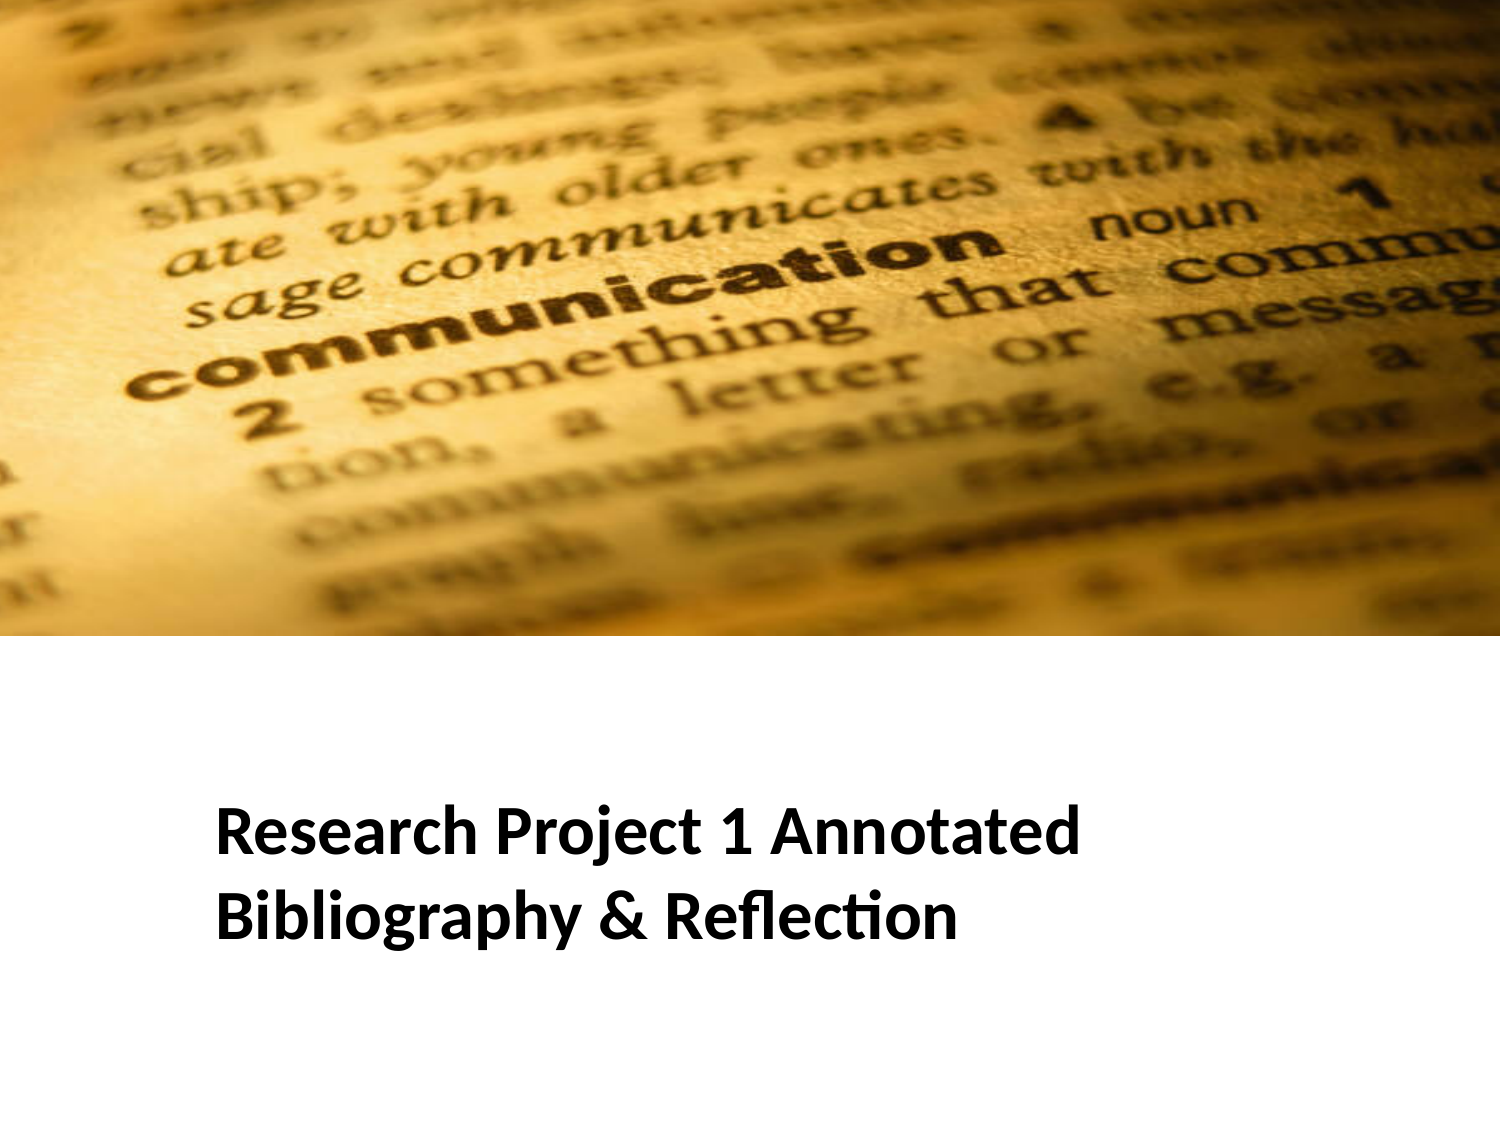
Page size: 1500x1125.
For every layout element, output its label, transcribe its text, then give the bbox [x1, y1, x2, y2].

picture [0, 0, 1500, 636]
title Research Project 1 Annotated Bibliography & Reflection [200, 774, 1350, 963]
